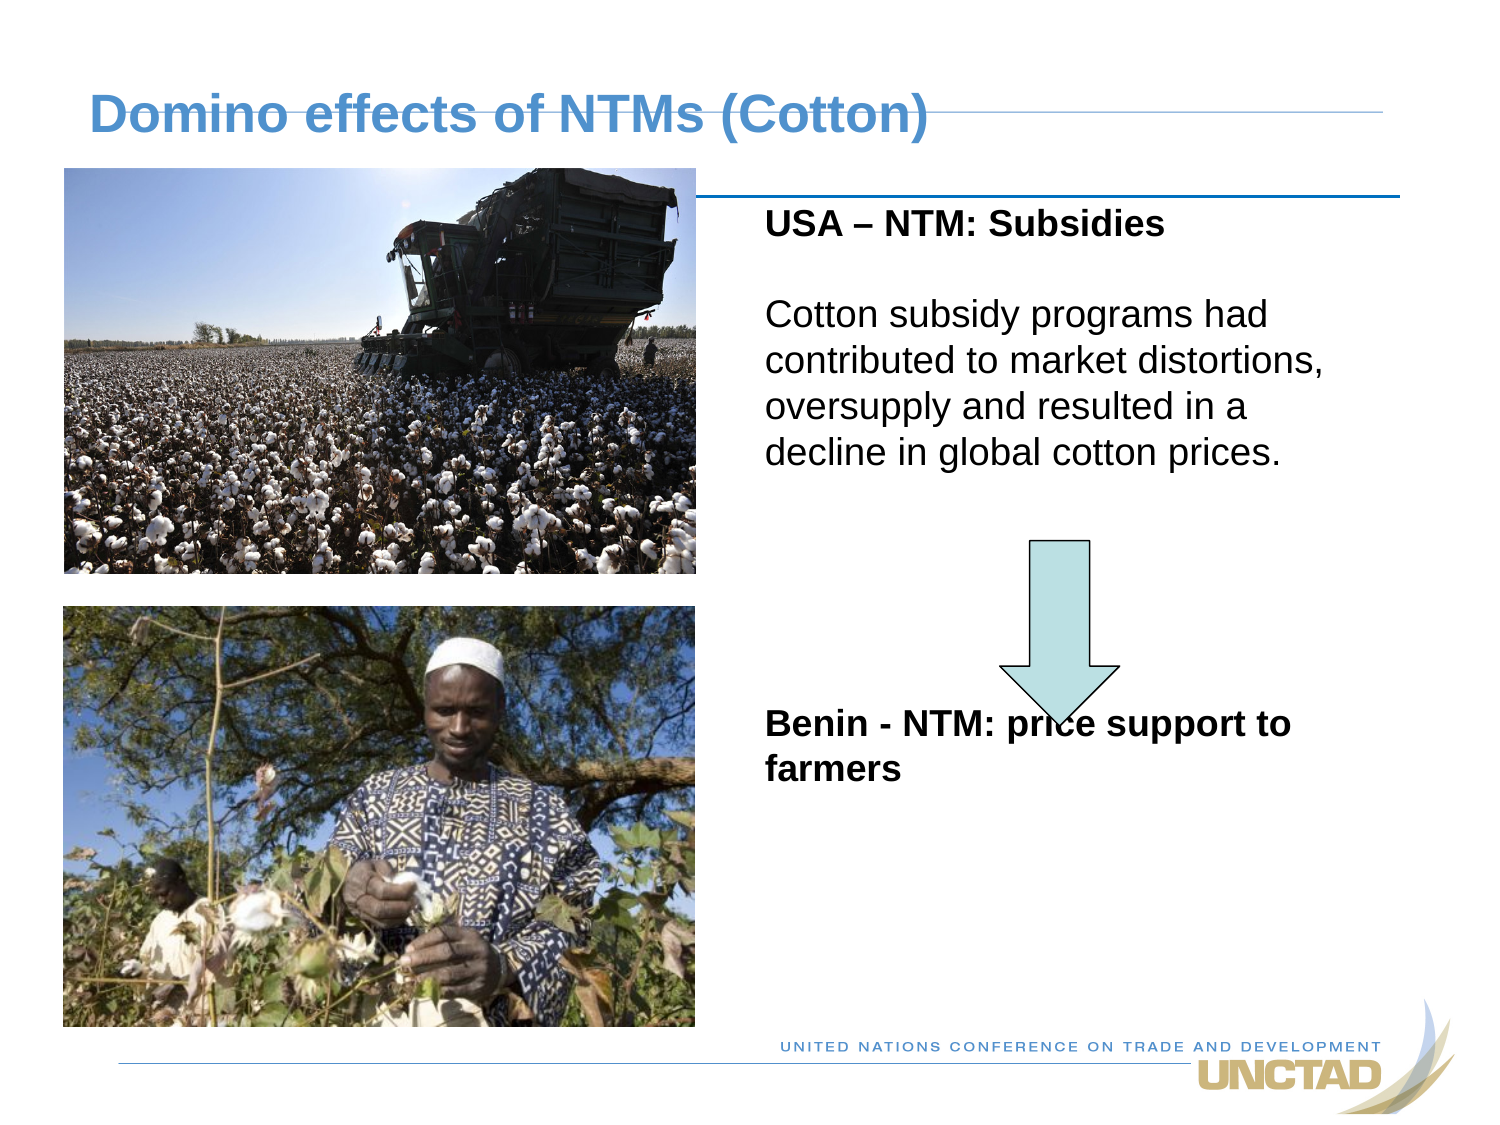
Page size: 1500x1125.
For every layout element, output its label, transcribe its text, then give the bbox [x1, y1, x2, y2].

text_box USA – NTM: Subsidies Cotton subsidy programs had contributed to market distortions, oversupply and resulted in a decline in global cotton prices. Benin - NTM: price support to farmers [749, 191, 1349, 796]
text_box [999, 540, 1120, 727]
text_box Domino effects of NTMs (Cotton) [74, 71, 1425, 168]
picture [0, 0, 1500, 1125]
